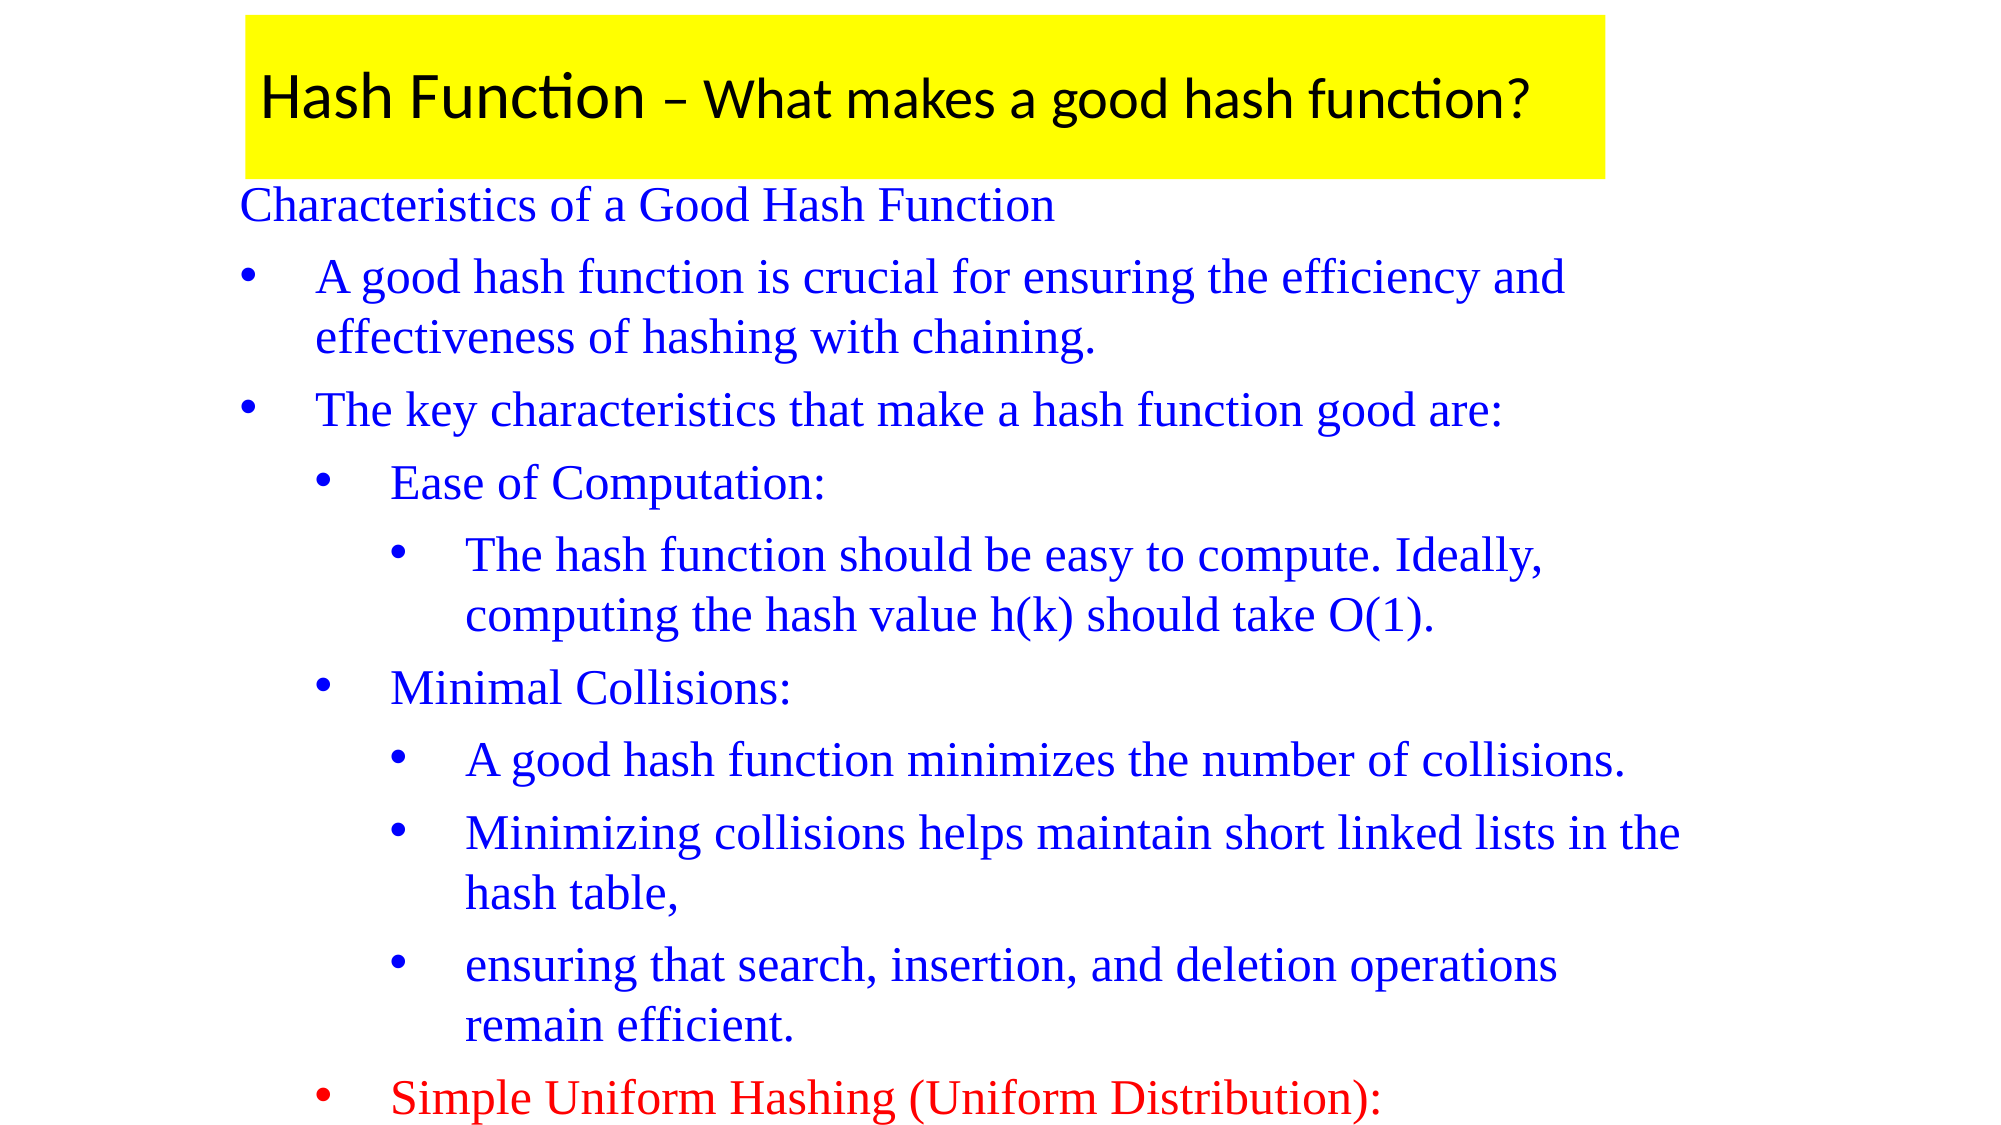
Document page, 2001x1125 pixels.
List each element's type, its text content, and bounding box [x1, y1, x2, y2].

title Hash Function – What makes a good hash function? [245, 14, 1606, 163]
list Characteristics of a Good Hash Function A good hash function is crucial for ensuring the efficiency and effectiveness of hashing with chaining. The key characteristics that make a hash function good are: Ease of Computation: The hash function should be easy to compute. Ideally, computing the hash value h(k) should take O(1). Minimal Collisions: A good hash function minimizes the number of collisions. Minimizing collisions helps maintain short linked lists in the hash table, ensuring that search, insertion, and deletion operations remain efficient. Simple Uniform Hashing (Uniform Distribution): [224, 163, 1726, 1111]
